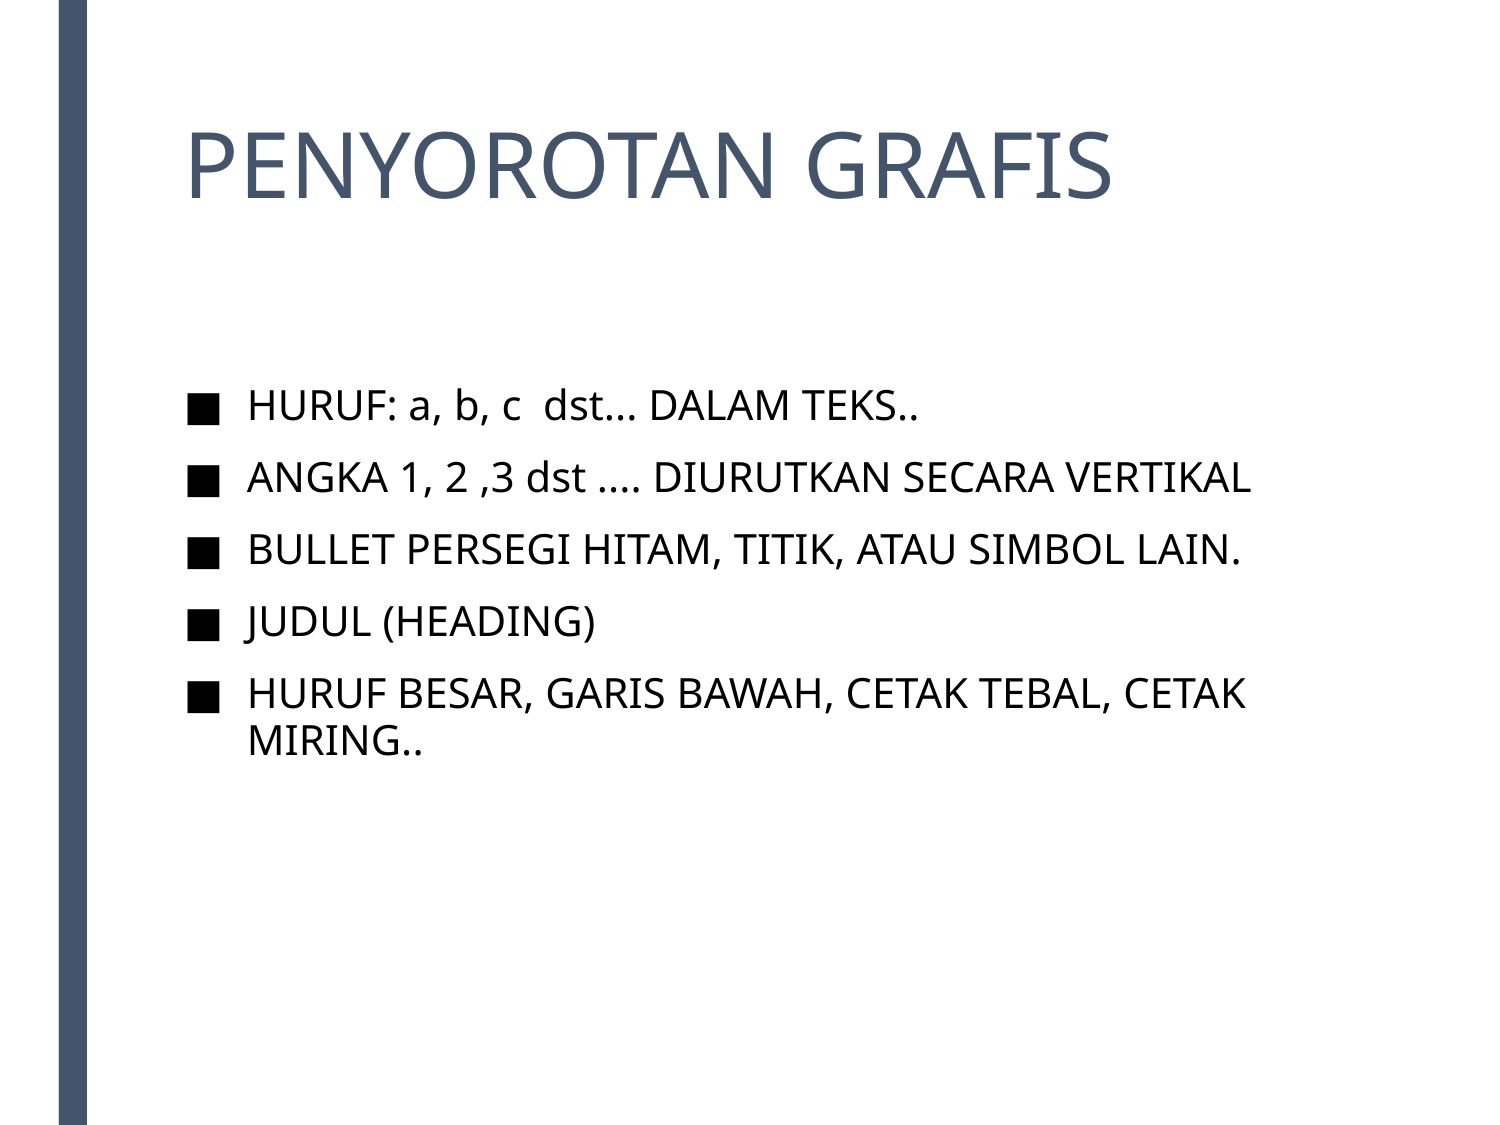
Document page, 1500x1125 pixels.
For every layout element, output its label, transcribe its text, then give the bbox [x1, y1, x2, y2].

list HURUF: a, b, c dst... DALAM TEKS.. ANGKA 1, 2 ,3 dst .... DIURUTKAN SECARA VERTIKAL BULLET PERSEGI HITAM, TITIK, ATAU SIMBOL LAIN. JUDUL (HEADING) HURUF BESAR, GARIS BAWAH, CETAK TEBAL, CETAK MIRING.. [168, 375, 1351, 963]
title PENYOROTAN GRAFIS [168, 112, 1351, 357]
